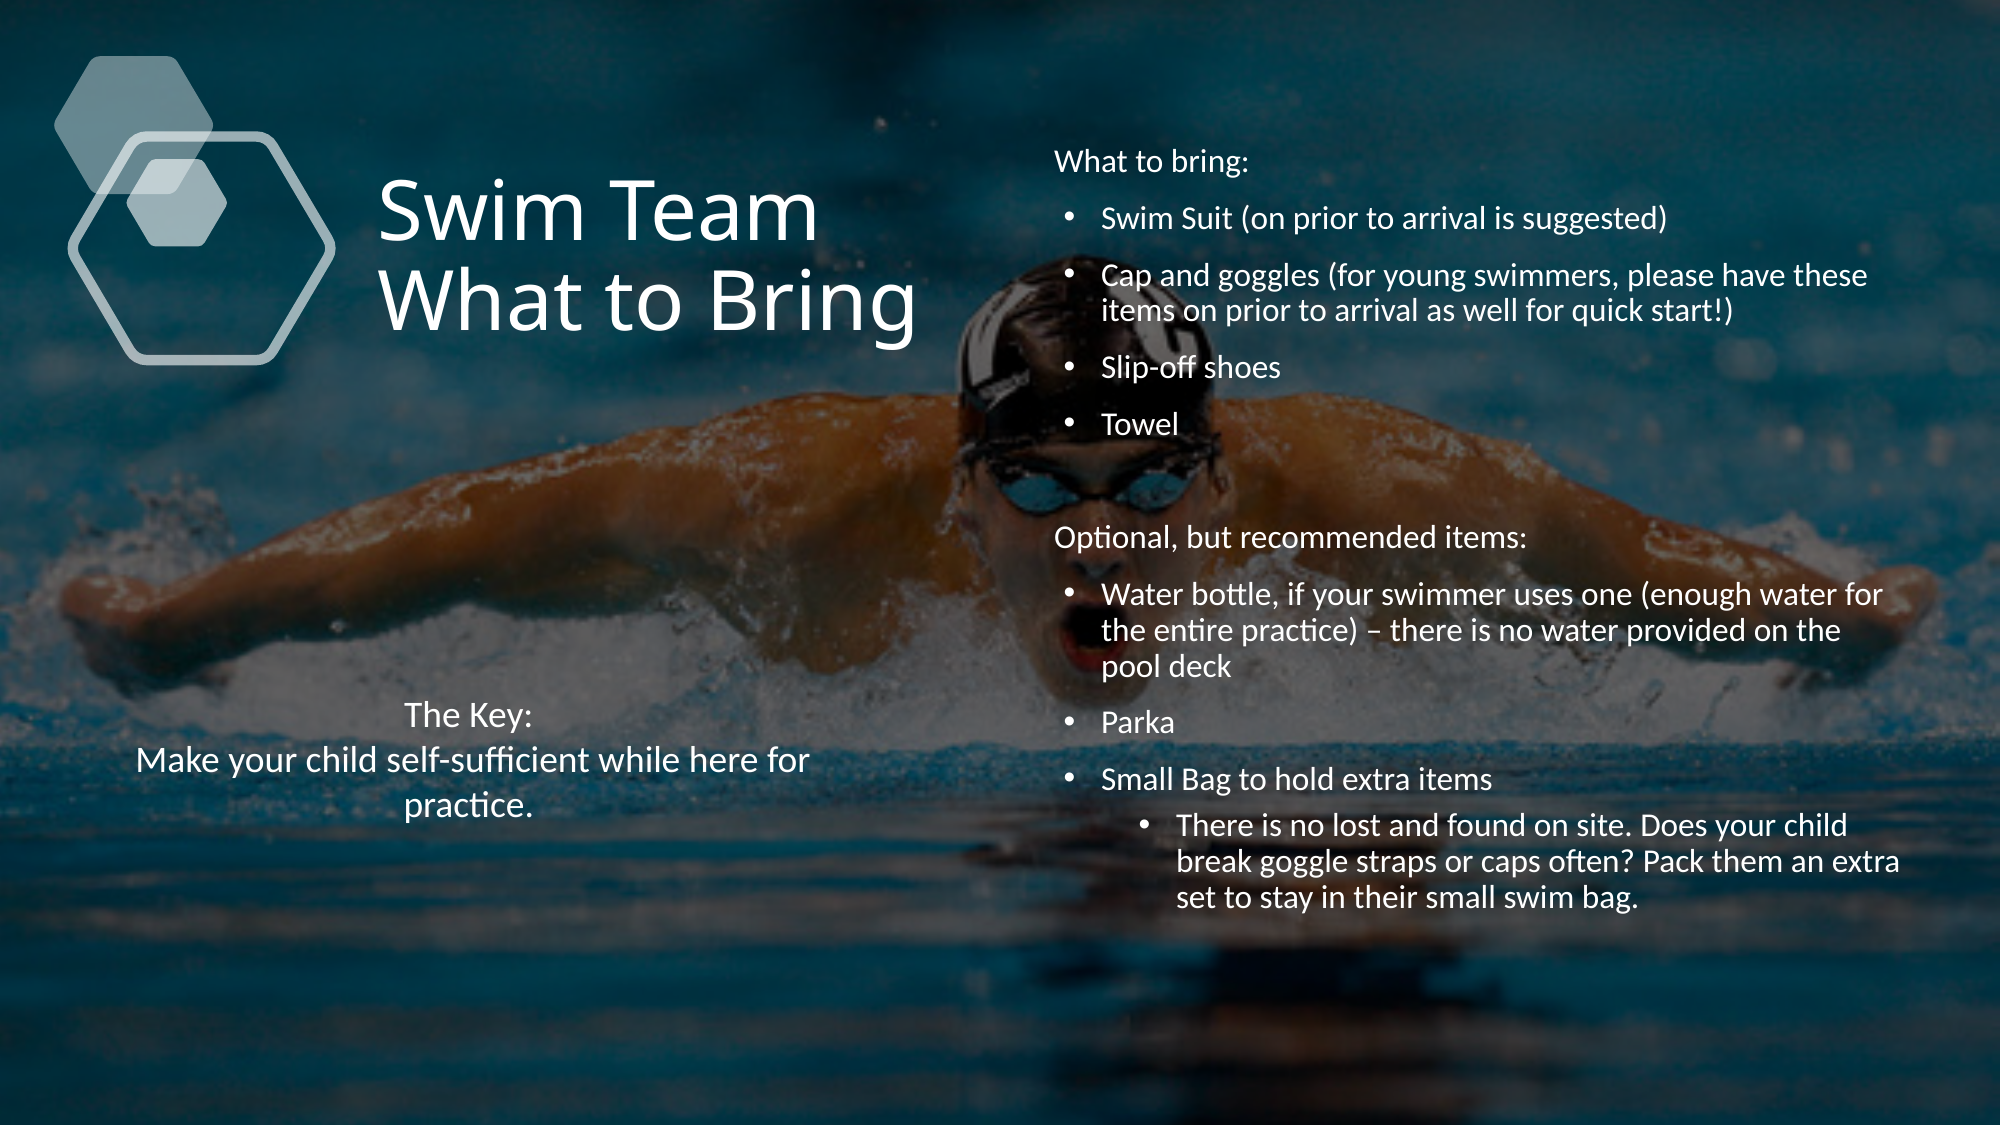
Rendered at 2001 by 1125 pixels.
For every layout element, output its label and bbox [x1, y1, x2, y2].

text_box [53, 56, 332, 361]
list [0, 0, 2000, 1125]
